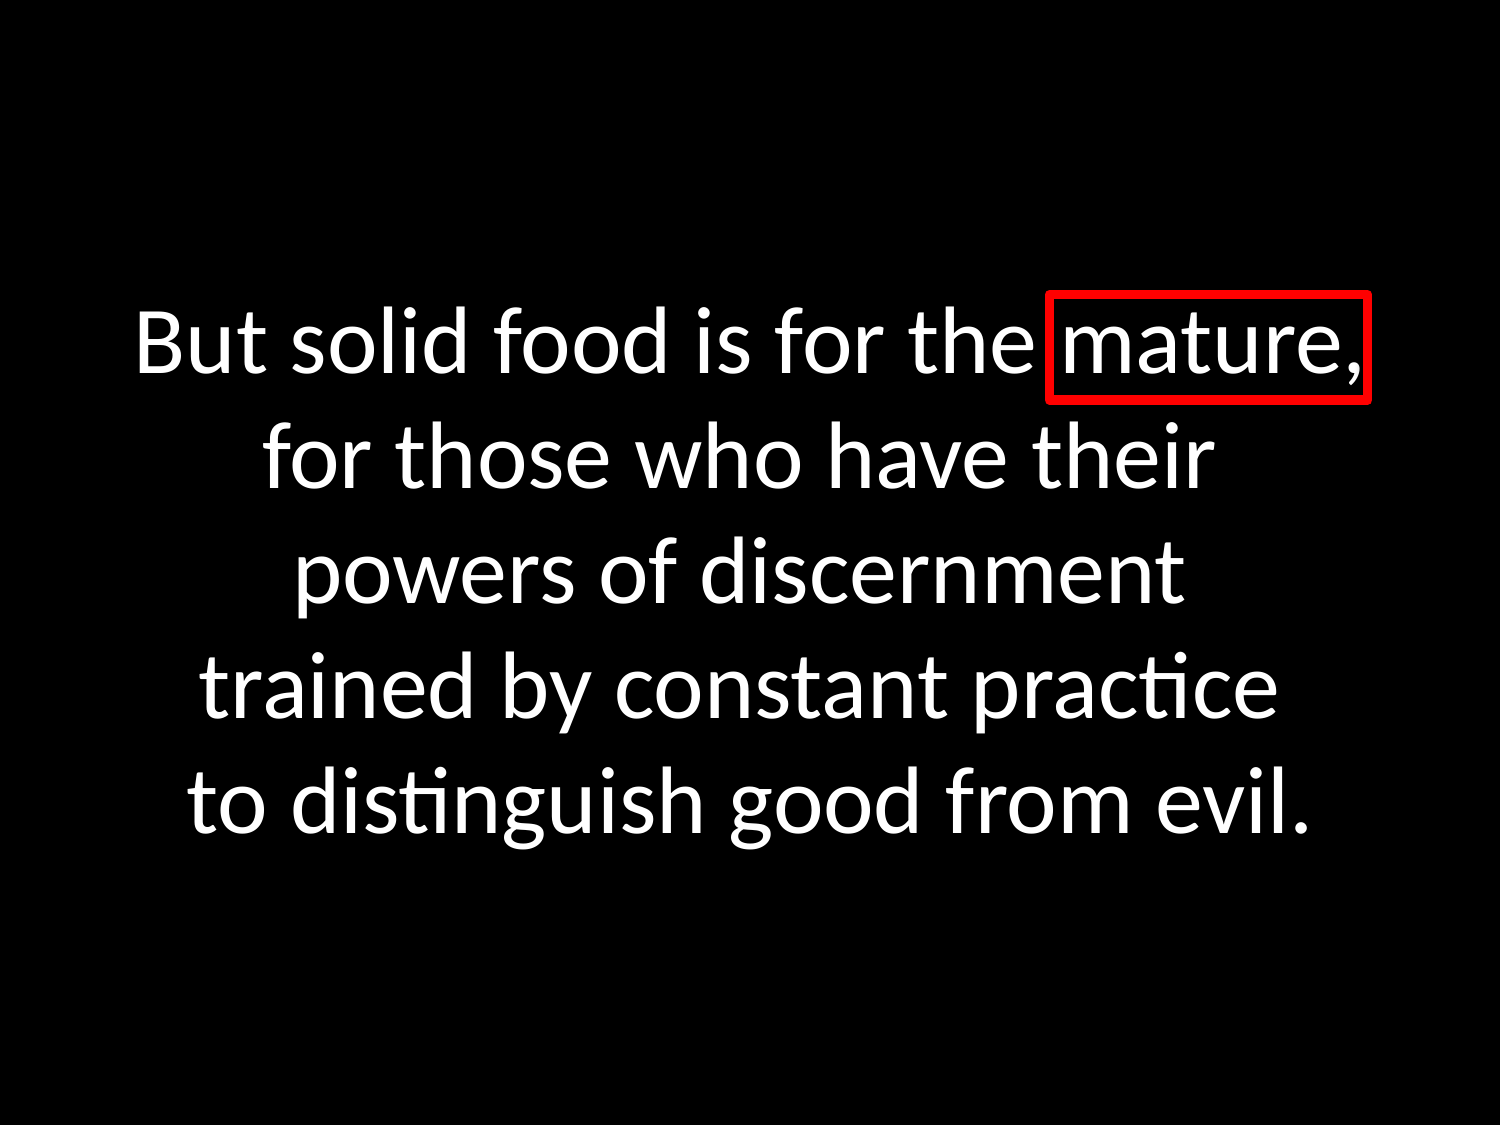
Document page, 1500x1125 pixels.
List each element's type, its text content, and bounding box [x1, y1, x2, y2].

list But solid food is for the mature, for those who have their powers of discernment trained by constant practice to distinguish good from evil. [104, 112, 1398, 1018]
text_box [1049, 294, 1369, 401]
